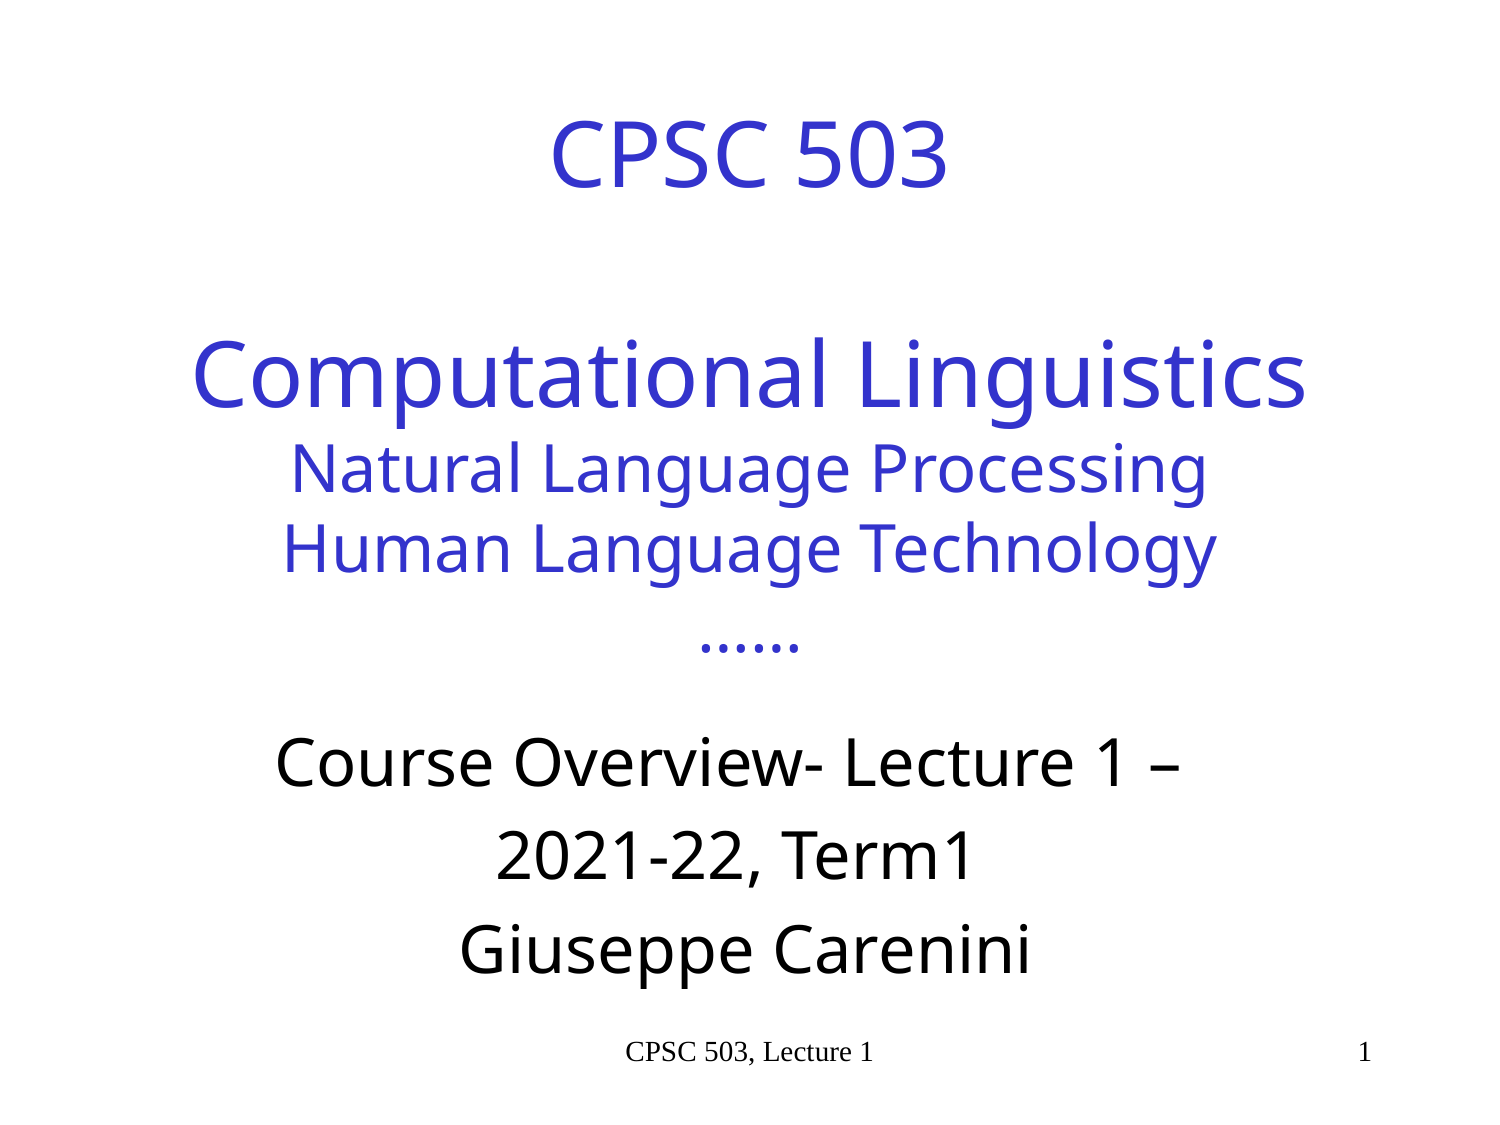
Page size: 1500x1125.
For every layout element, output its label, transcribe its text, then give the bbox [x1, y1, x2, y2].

title CPSC 503 Computational Linguistics Natural Language Processing Human Language Technology …… [112, 287, 1388, 476]
footer CPSC 503, Lecture 1 [512, 1024, 988, 1101]
subtitle Course Overview- Lecture 1 – 2021-22, Term1 Giuseppe Carenini [124, 712, 1351, 1001]
slide_number 1 [1074, 1024, 1388, 1101]
